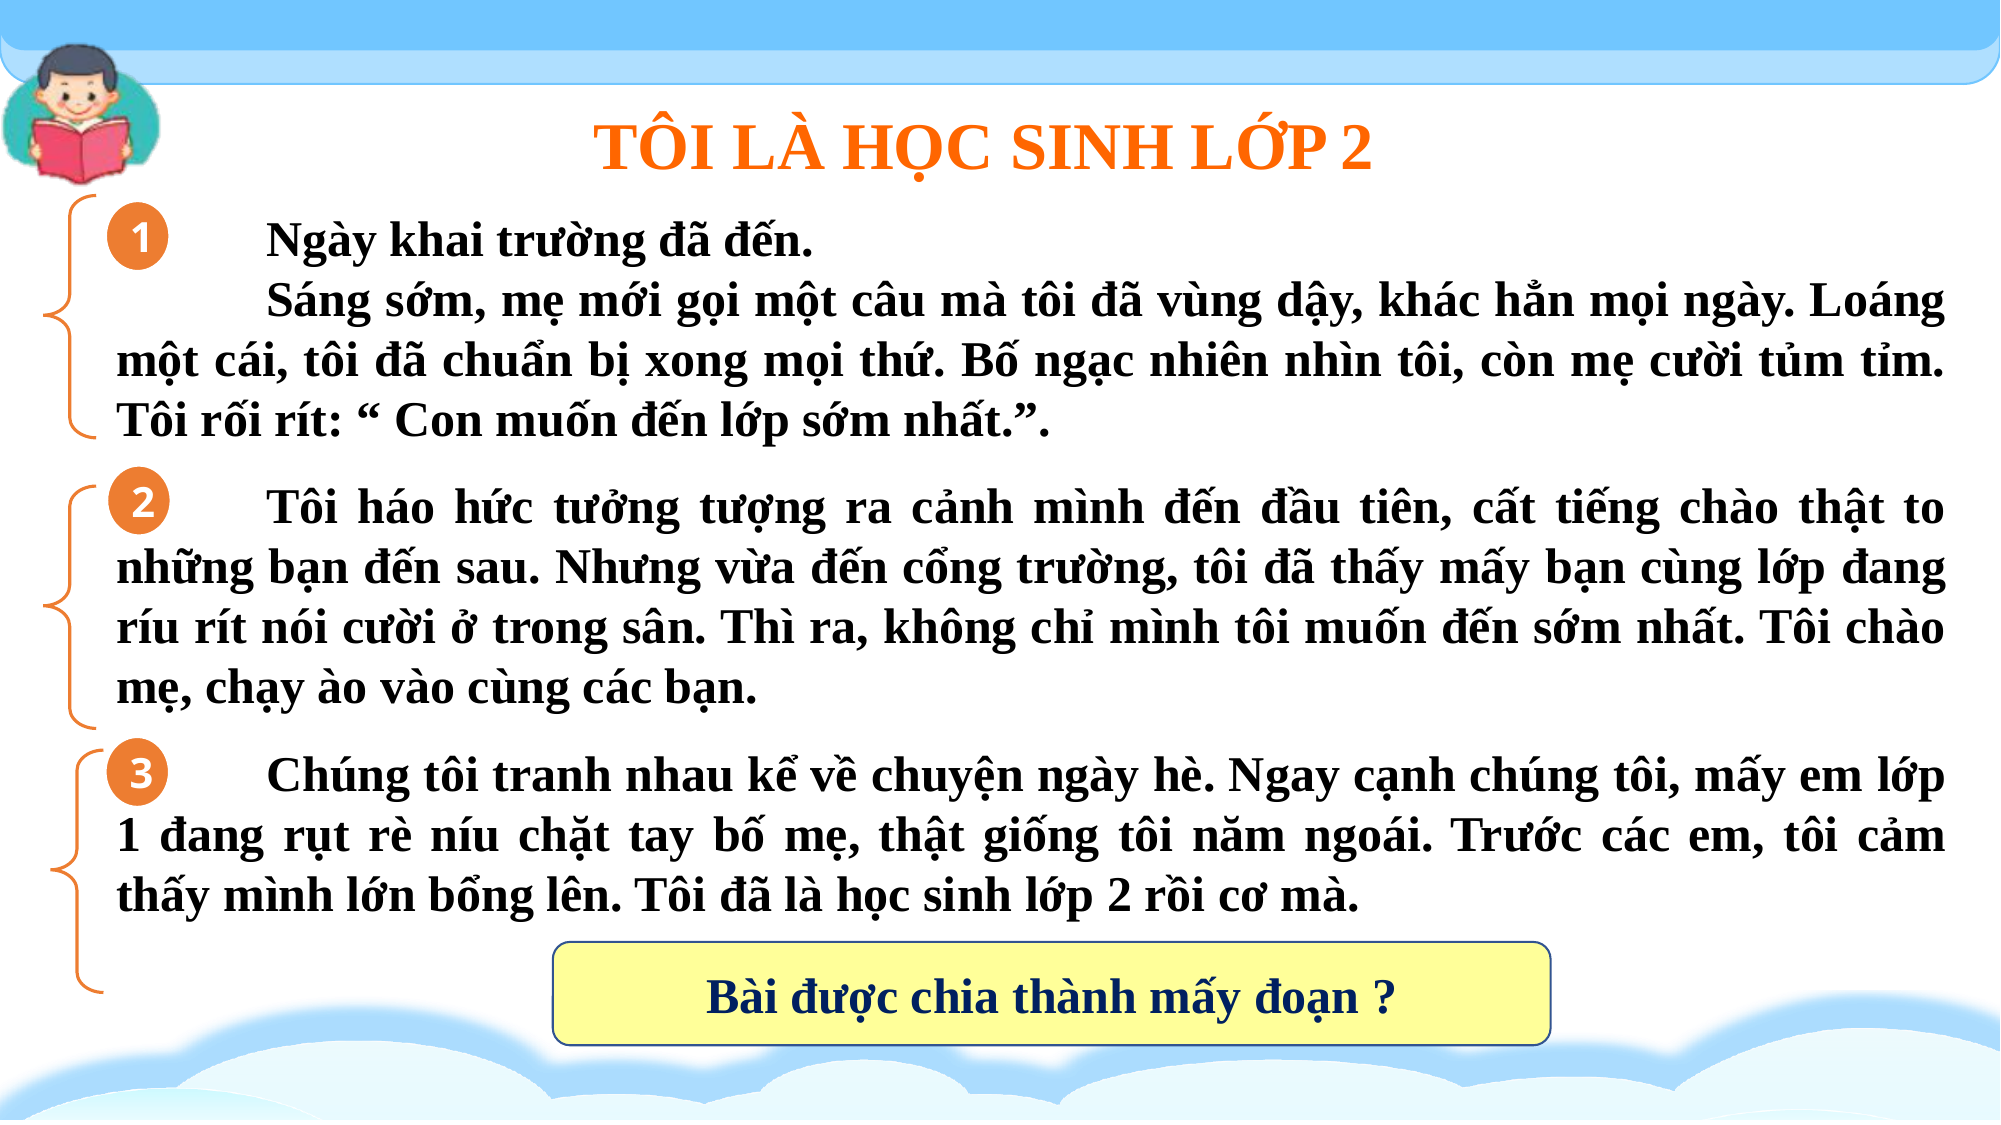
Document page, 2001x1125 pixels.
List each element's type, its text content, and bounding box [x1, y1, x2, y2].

text_box Ngày khai trường đã đến. Sáng sớm, mẹ mới gọi một câu mà tôi đã vùng dậy, khác hẳn mọi ngày. Loáng một cái, tôi đã chuẩn bị xong mọi thứ. Bố ngạc nhiên nhìn tôi, còn mẹ cười tủm tỉm. Tôi rối rít: “ Con muốn đến lớp sớm nhất.”. Tôi háo hức tưởng tượng ra cảnh mình đến đầu tiên, cất tiếng chào thật to những bạn đến sau. Nhưng vừa đến cổng trường, tôi đã thấy mấy bạn cùng lớp đang ríu rít nói cười ở trong sân. Thì ra, không chỉ mình tôi muốn đến sớm nhất. Tôi chào mẹ, chạy ào vào cùng các bạn. Chúng tôi tranh nhau kể về chuyện ngày hè. Ngay cạnh chúng tôi, mấy em lớp 1 đang rụt rè níu chặt tay bố mẹ, thật giống tôi năm ngoái. Trước các em, tôi cảm thấy mình lớn bổng lên. Tôi đã là học sinh lớp 2 rồi cơ mà. [96, 196, 1968, 932]
text_box [50, 748, 104, 990]
text_box [43, 484, 97, 731]
text_box Bài được chia thành mấy đoạn ? [551, 940, 1552, 990]
picture [0, 990, 2000, 1120]
text_box 3 [104, 735, 171, 808]
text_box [0, 0, 2000, 84]
picture [0, 32, 193, 196]
text_box TÔI LÀ HỌC SINH LỚP 2 [573, 92, 1572, 193]
text_box 2 [106, 464, 172, 537]
text_box [43, 196, 97, 440]
text_box 1 [104, 200, 171, 273]
